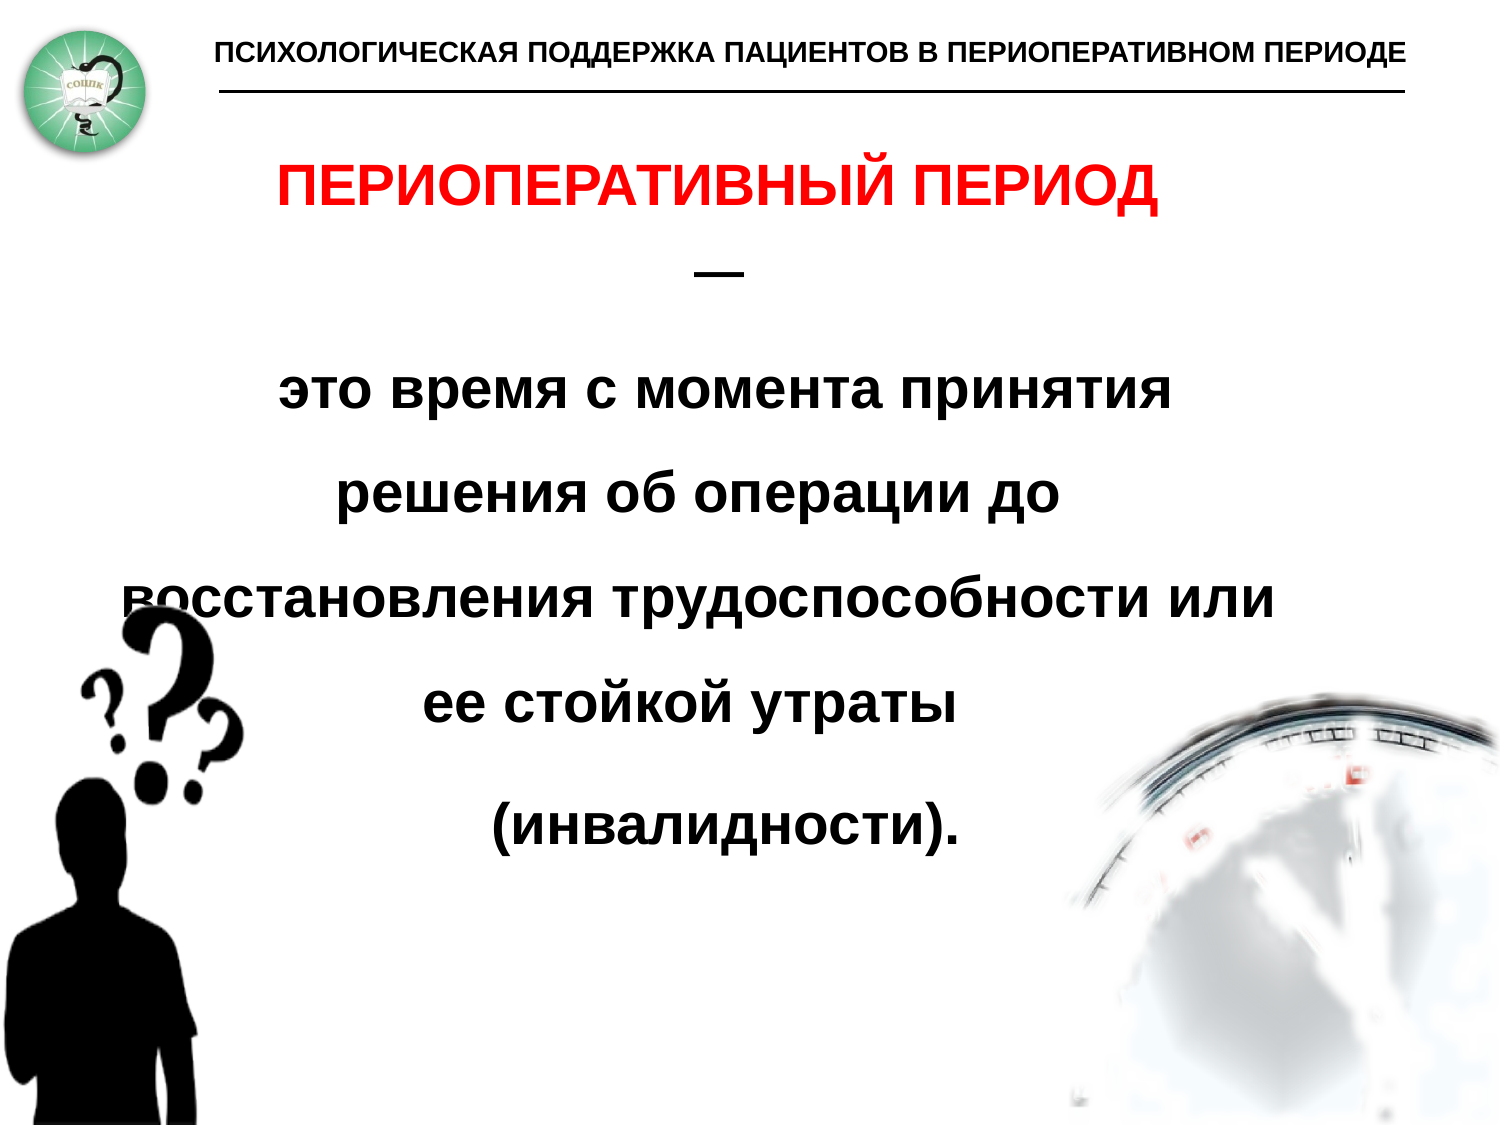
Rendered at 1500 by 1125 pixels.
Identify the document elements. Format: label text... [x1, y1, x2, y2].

picture [0, 583, 259, 1125]
text_box ПЕРИОПЕРАТИВНЫЙ ПЕРИОД — это время с момента при­нятия решения об операции до восстановления трудоспо­собности или ее стойкой утраты (инвалидности). [105, 135, 1292, 864]
text_box ПСИХОЛОГИЧЕСКАЯ ПОДДЕРЖКА ПАЦИЕНТОВ В ПЕРИОПЕРАТИВНОМ ПЕРИОДЕ [199, 25, 1500, 76]
picture [1061, 686, 1500, 1125]
picture [23, 30, 146, 153]
